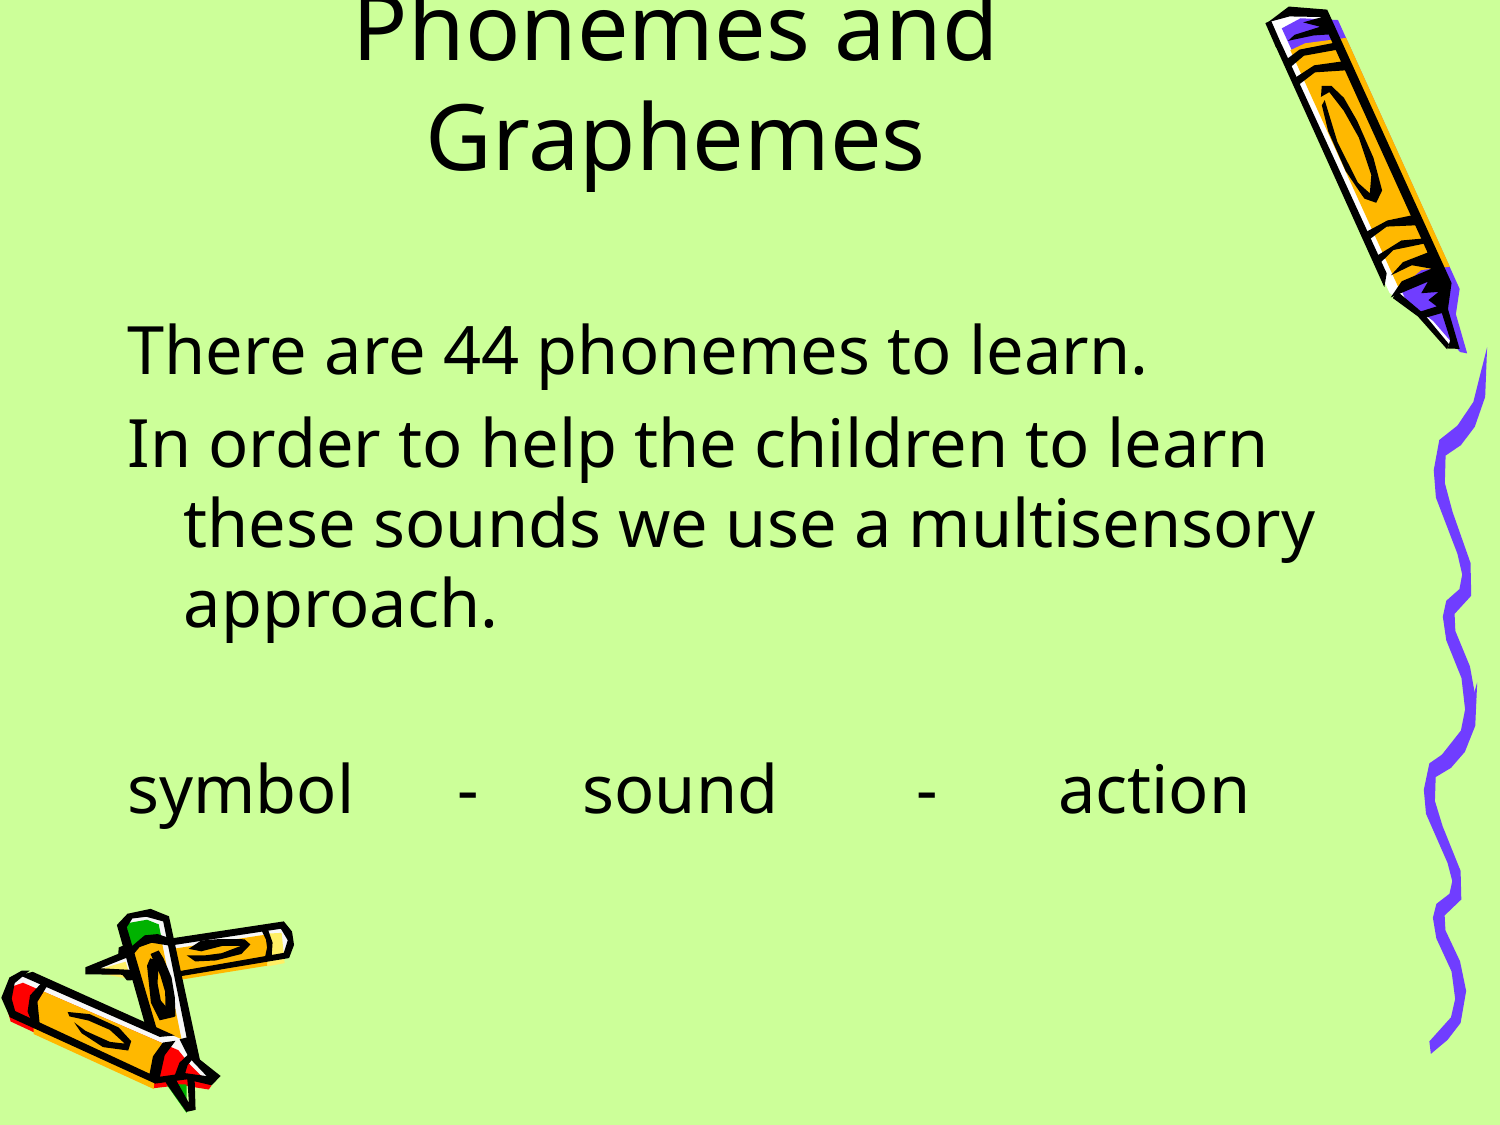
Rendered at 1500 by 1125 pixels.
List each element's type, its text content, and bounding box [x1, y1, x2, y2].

list There are 44 phonemes to learn. In order to help the children to learn these sounds we use a multisensory approach. symbol - sound - action [112, 299, 1376, 901]
title Phonemes and Graphemes [112, 24, 1240, 197]
